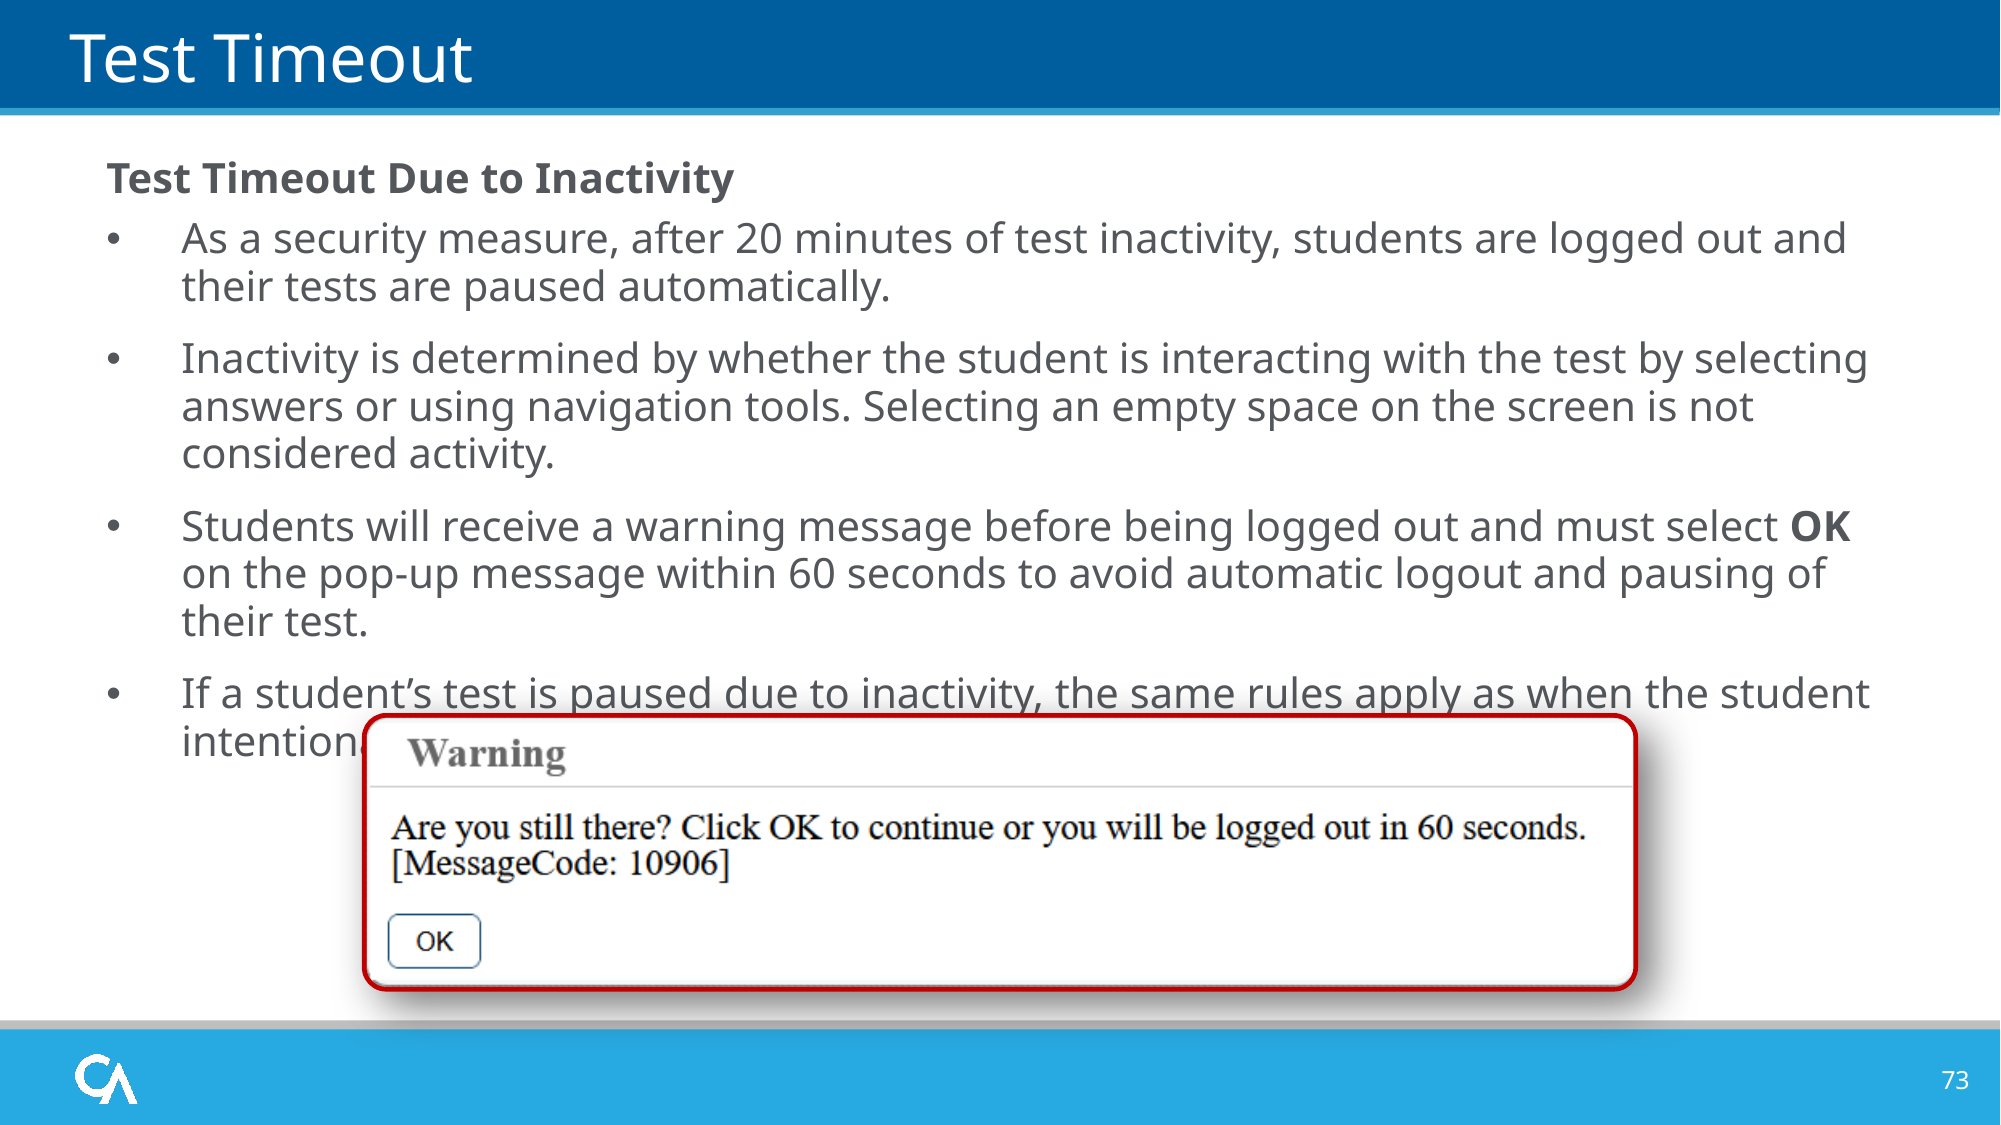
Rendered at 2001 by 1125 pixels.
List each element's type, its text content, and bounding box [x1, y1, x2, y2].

text_box 73 [1899, 1057, 1985, 1111]
text_box Test Timeout Due to Inactivity As a security measure, after 20 minutes of test inactivity, students are logged out and their tests are paused automatically. Inactivity is determined by whether the student is interacting with the test by selecting answers or using navigation tools. Selecting an empty space on the screen is not considered activity. Students will receive a warning message before being logged out and must select OK on the pop-up message within 60 seconds to avoid automatic logout and pausing of their test. If a student’s test is paused due to inactivity, the same rules apply as when the student intentionally pauses the test. [91, 148, 1899, 773]
picture [75, 1054, 138, 1104]
picture [364, 715, 1636, 990]
title Test Timeout [69, 10, 1878, 96]
